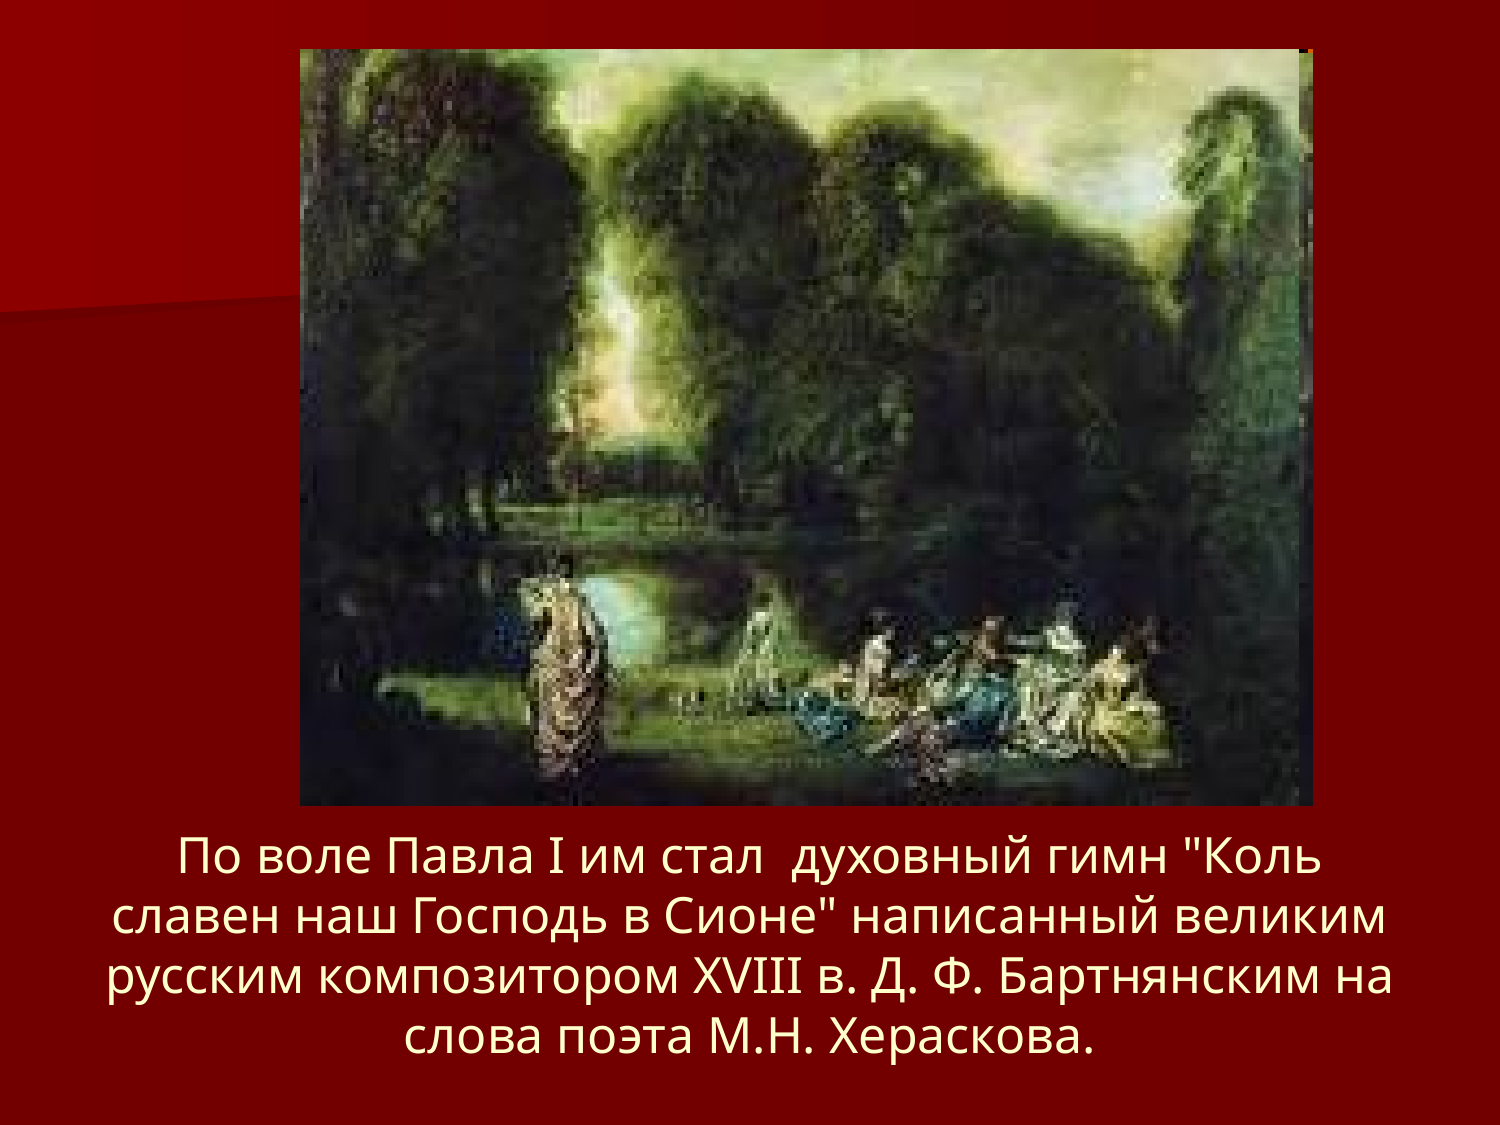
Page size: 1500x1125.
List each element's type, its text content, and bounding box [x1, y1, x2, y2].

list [299, 49, 1313, 806]
title По воле Павла I им стал духовный гимн "Коль славен наш Господь в Сионе" написанный великим русским композитором XVIII в. Д. Ф. Бартнянским на слова поэта М.Н. Хераскова. [74, 824, 1426, 1063]
